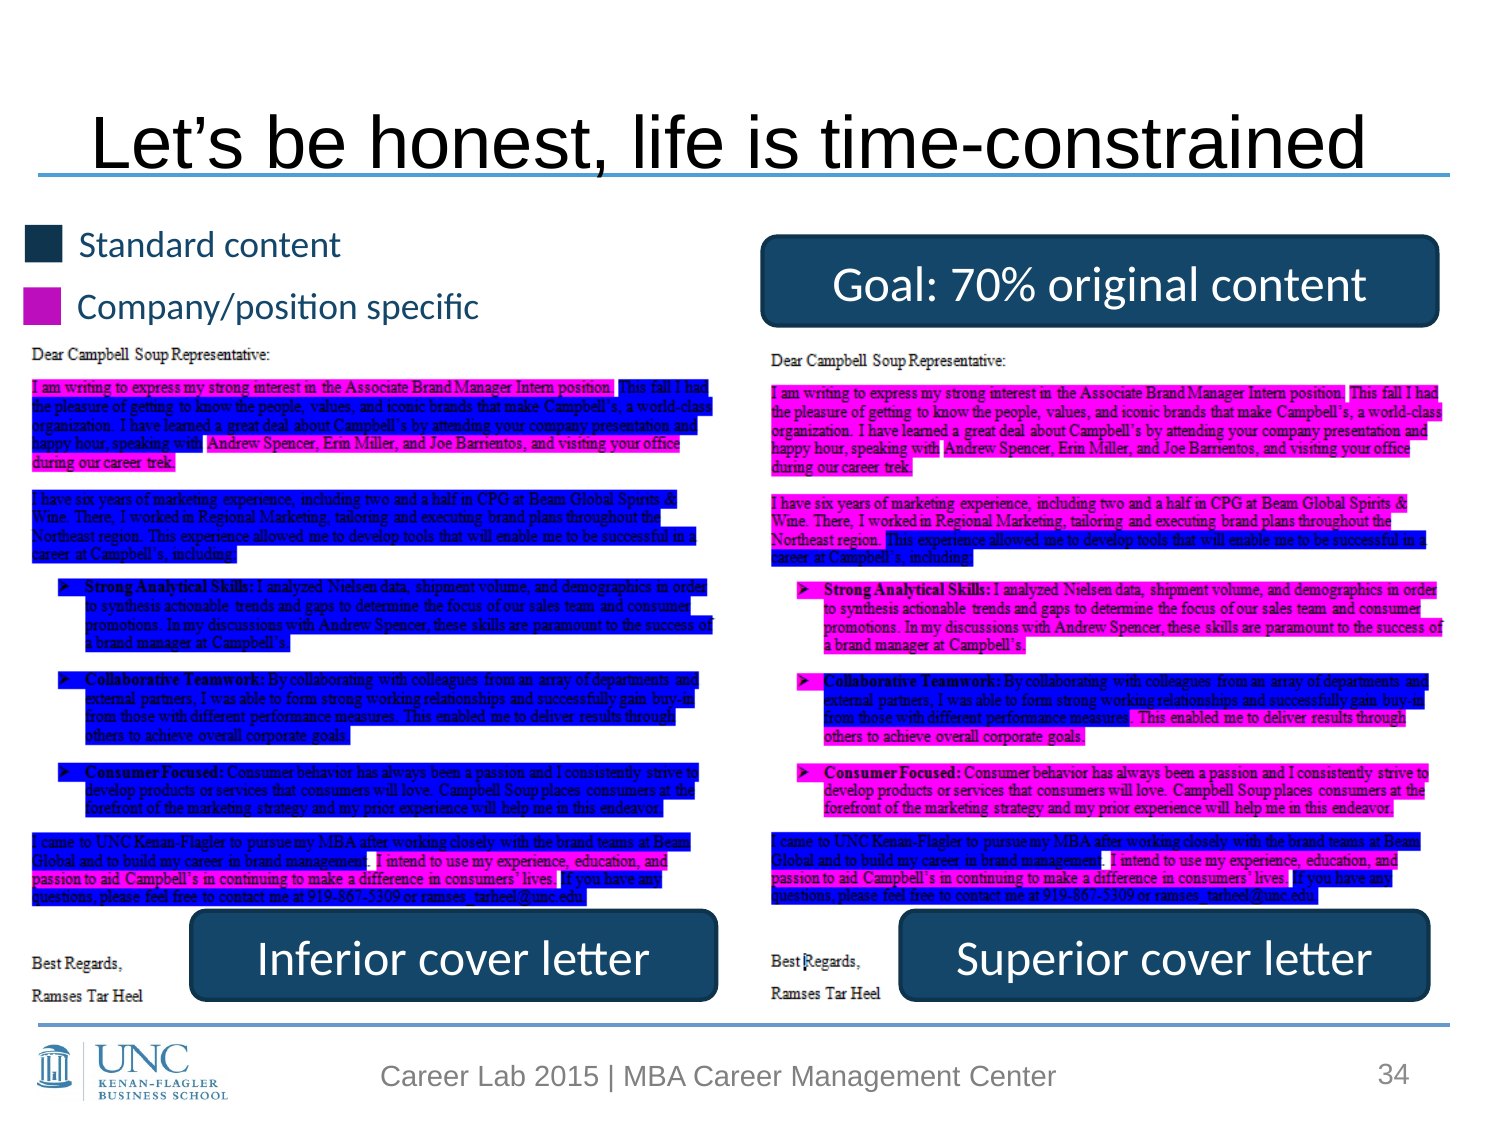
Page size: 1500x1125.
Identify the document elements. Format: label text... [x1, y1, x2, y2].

text_box Goal: 70% original content [760, 234, 1440, 328]
picture [762, 341, 1464, 1010]
title Let’s be honest, life is time-constrained [75, 45, 1425, 233]
text_box Company/position specific [62, 274, 513, 335]
text_box Standard content [64, 212, 415, 273]
picture [37, 1042, 228, 1101]
text_box [21, 285, 62, 327]
slide_number 34 [1074, 1042, 1425, 1103]
text_box [23, 223, 64, 265]
picture [24, 337, 721, 1021]
